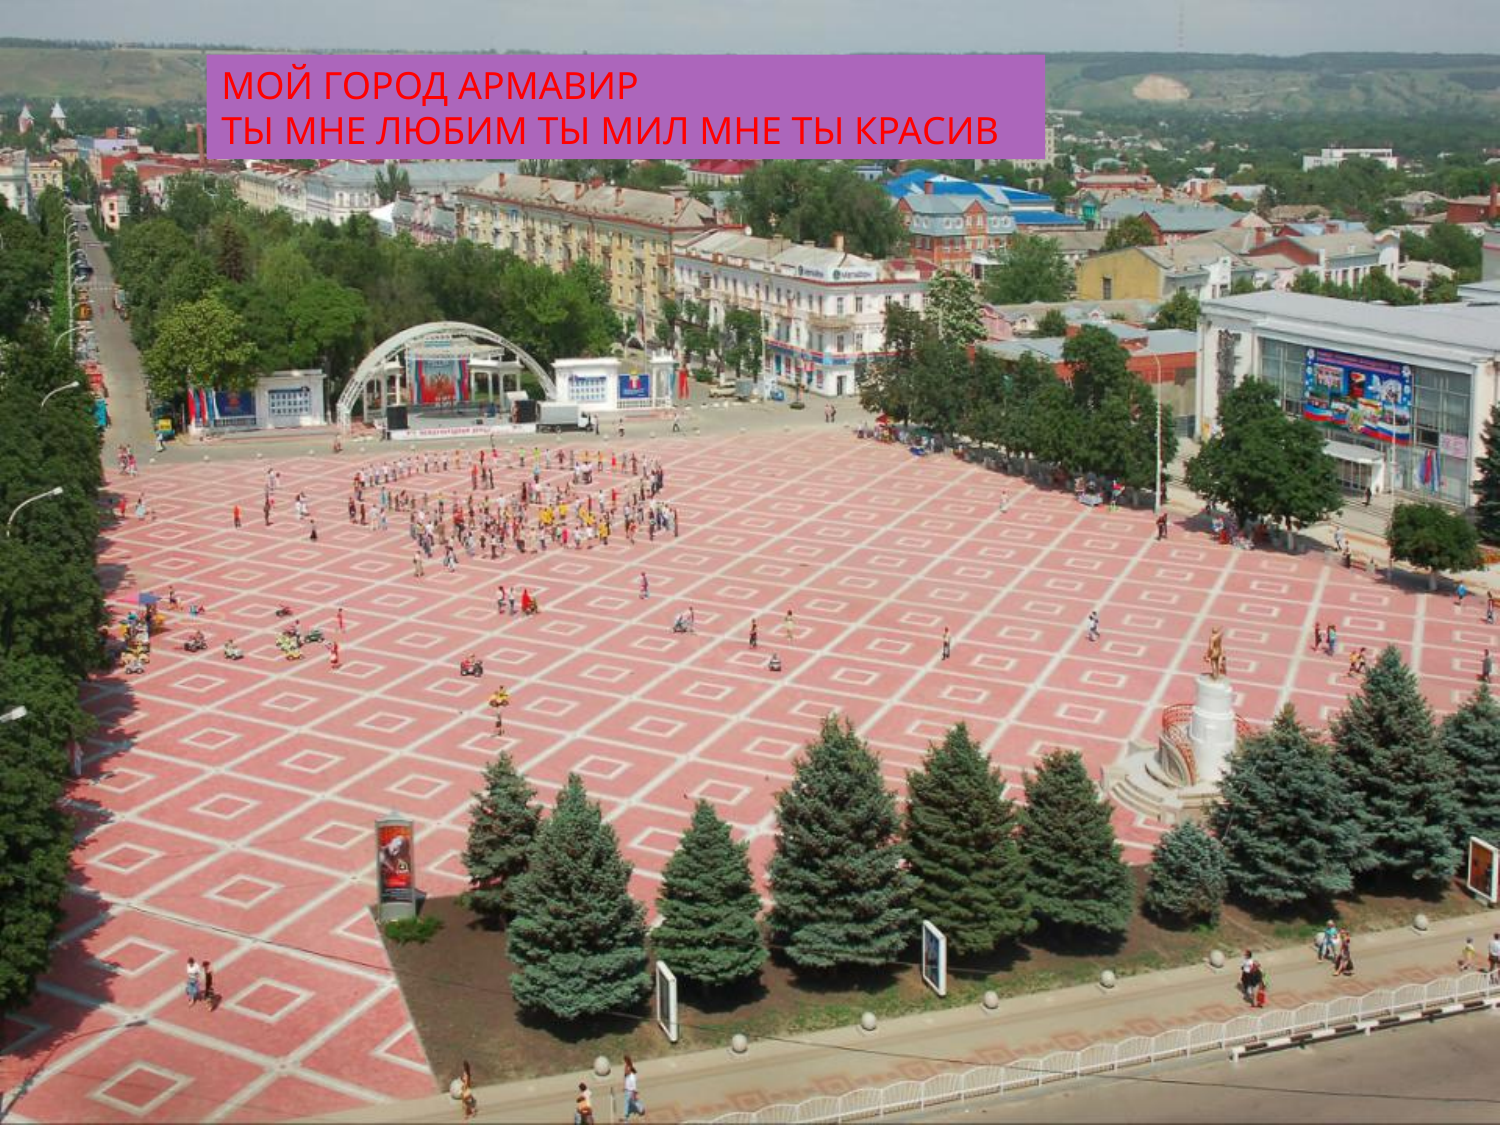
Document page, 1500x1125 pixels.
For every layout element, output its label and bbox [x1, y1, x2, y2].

list [0, 0, 1500, 1125]
